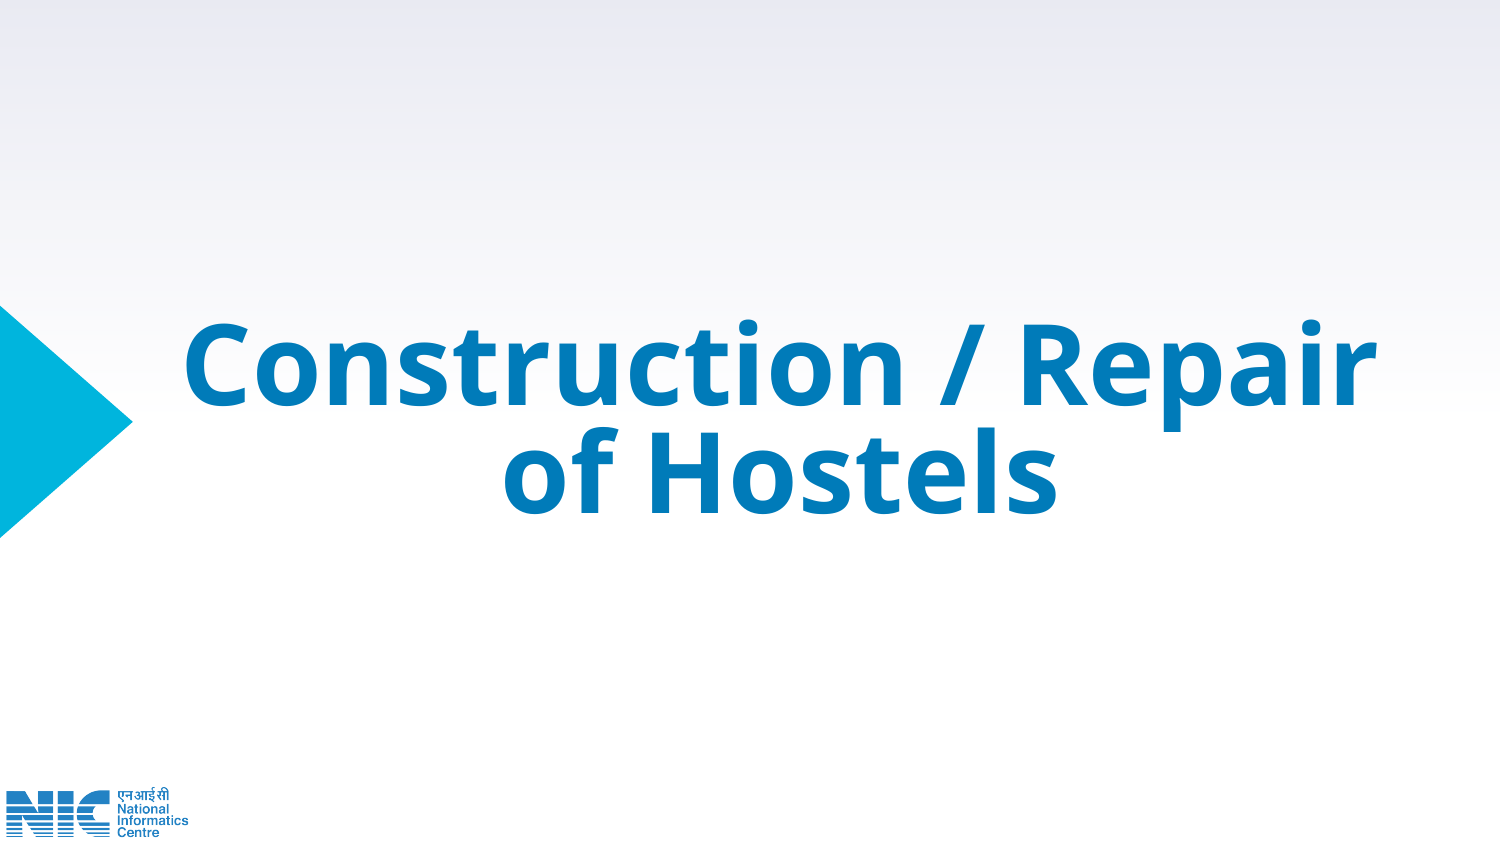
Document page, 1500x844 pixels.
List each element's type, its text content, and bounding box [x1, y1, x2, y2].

picture [0, 783, 193, 841]
title Construction / Repair of Hostels [166, 271, 1395, 535]
